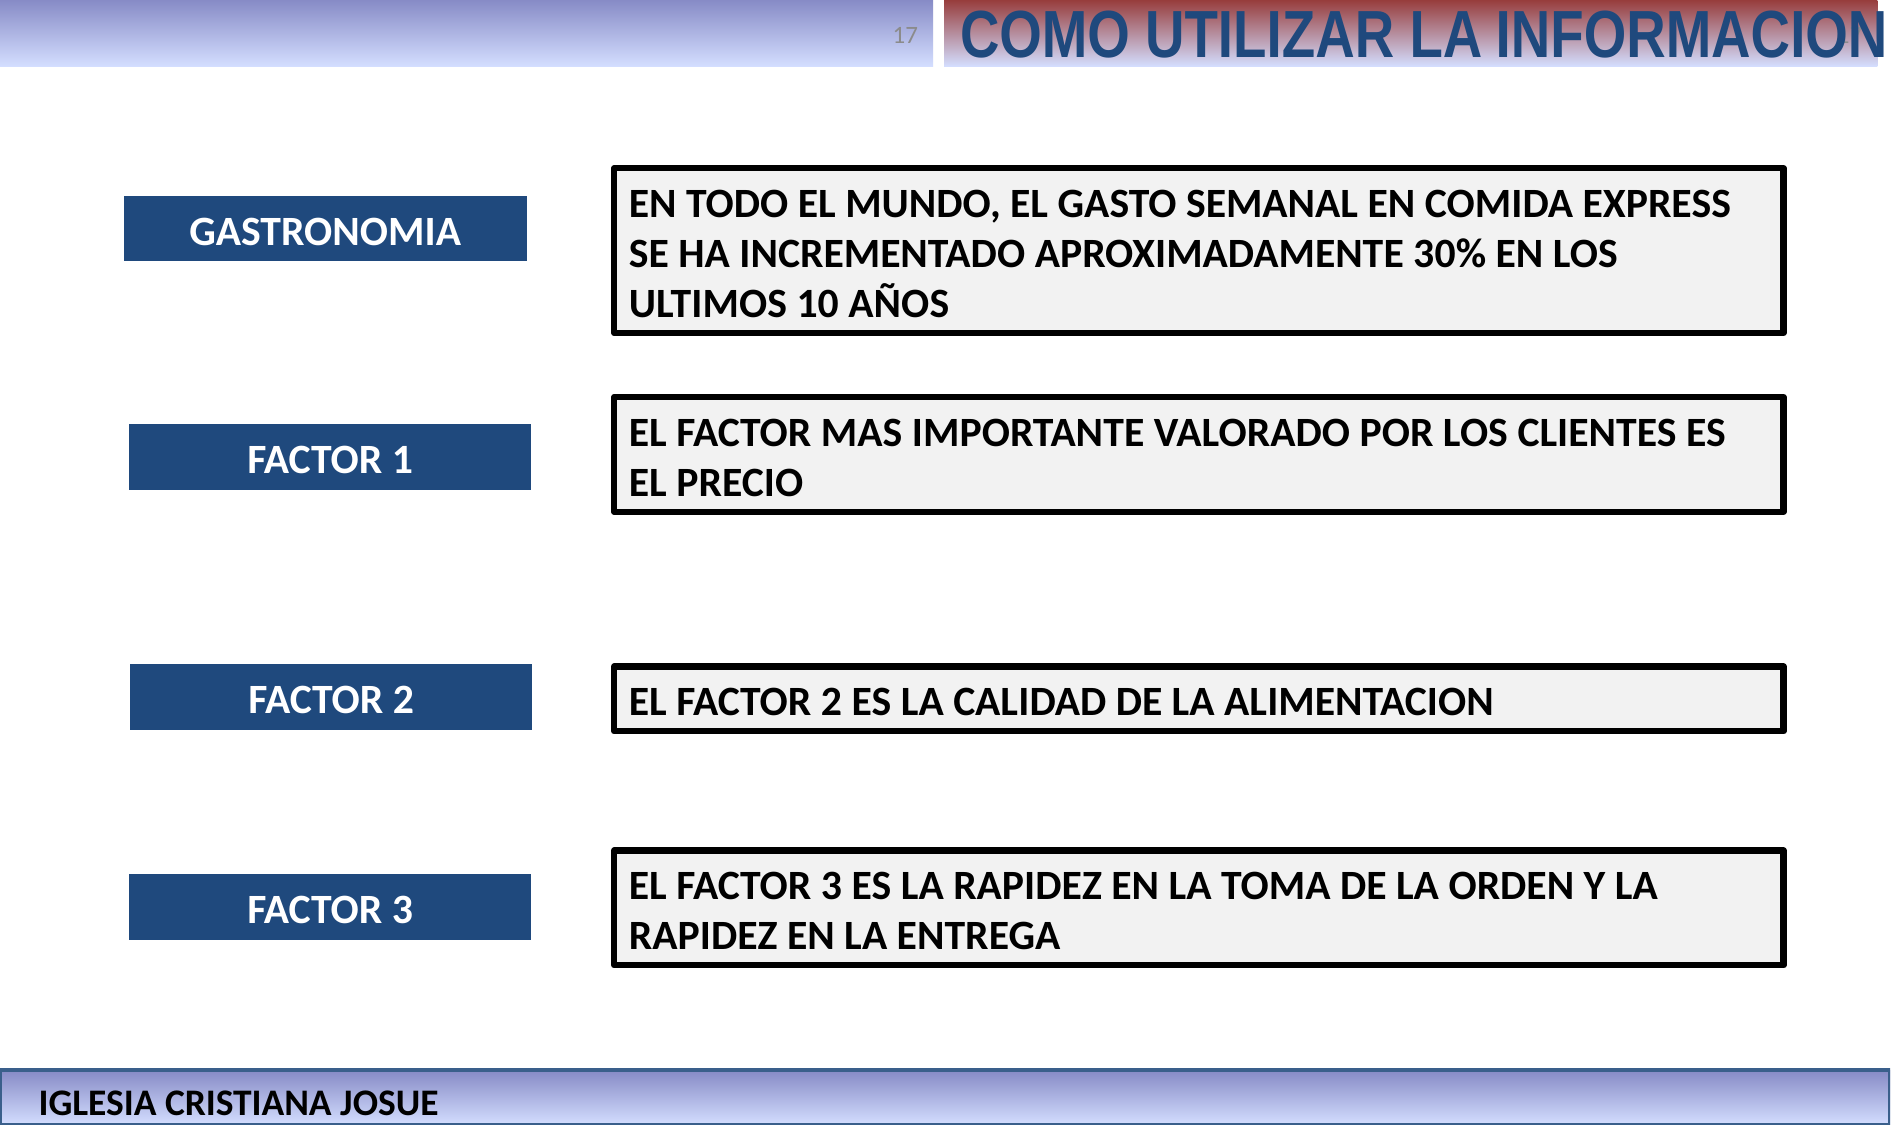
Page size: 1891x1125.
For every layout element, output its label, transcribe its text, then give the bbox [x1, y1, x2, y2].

text_box [0, 1068, 1891, 1125]
text_box FACTOR 1 [129, 424, 531, 490]
text_box IGLESIA CRISTIANA JOSUE [23, 1070, 1867, 1125]
text_box COMO UTILIZAR LA INFORMACION [945, 30, 1891, 112]
text_box EL FACTOR MAS IMPORTANTE VALORADO POR LOS CLIENTES ES EL PRECIO [614, 397, 1784, 512]
text_box FACTOR 2 [130, 664, 532, 730]
text_box GASTRONOMIA [124, 196, 527, 261]
text_box EL FACTOR 2 ES LA CALIDAD DE LA ALIMENTACION [614, 666, 1784, 732]
text_box EL FACTOR 3 ES LA RAPIDEZ EN LA TOMA DE LA ORDEN Y LA RAPIDEZ EN LA ENTREGA [614, 850, 1784, 966]
text_box FACTOR 3 [129, 874, 531, 940]
text_box EN TODO EL MUNDO, EL GASTO SEMANAL EN COMIDA EXPRESS SE HA INCREMENTADO APROXIMADAMENTE 30% EN LOS ULTIMOS 10 AÑOS [614, 168, 1784, 334]
text_box [10, 0, 239, 169]
